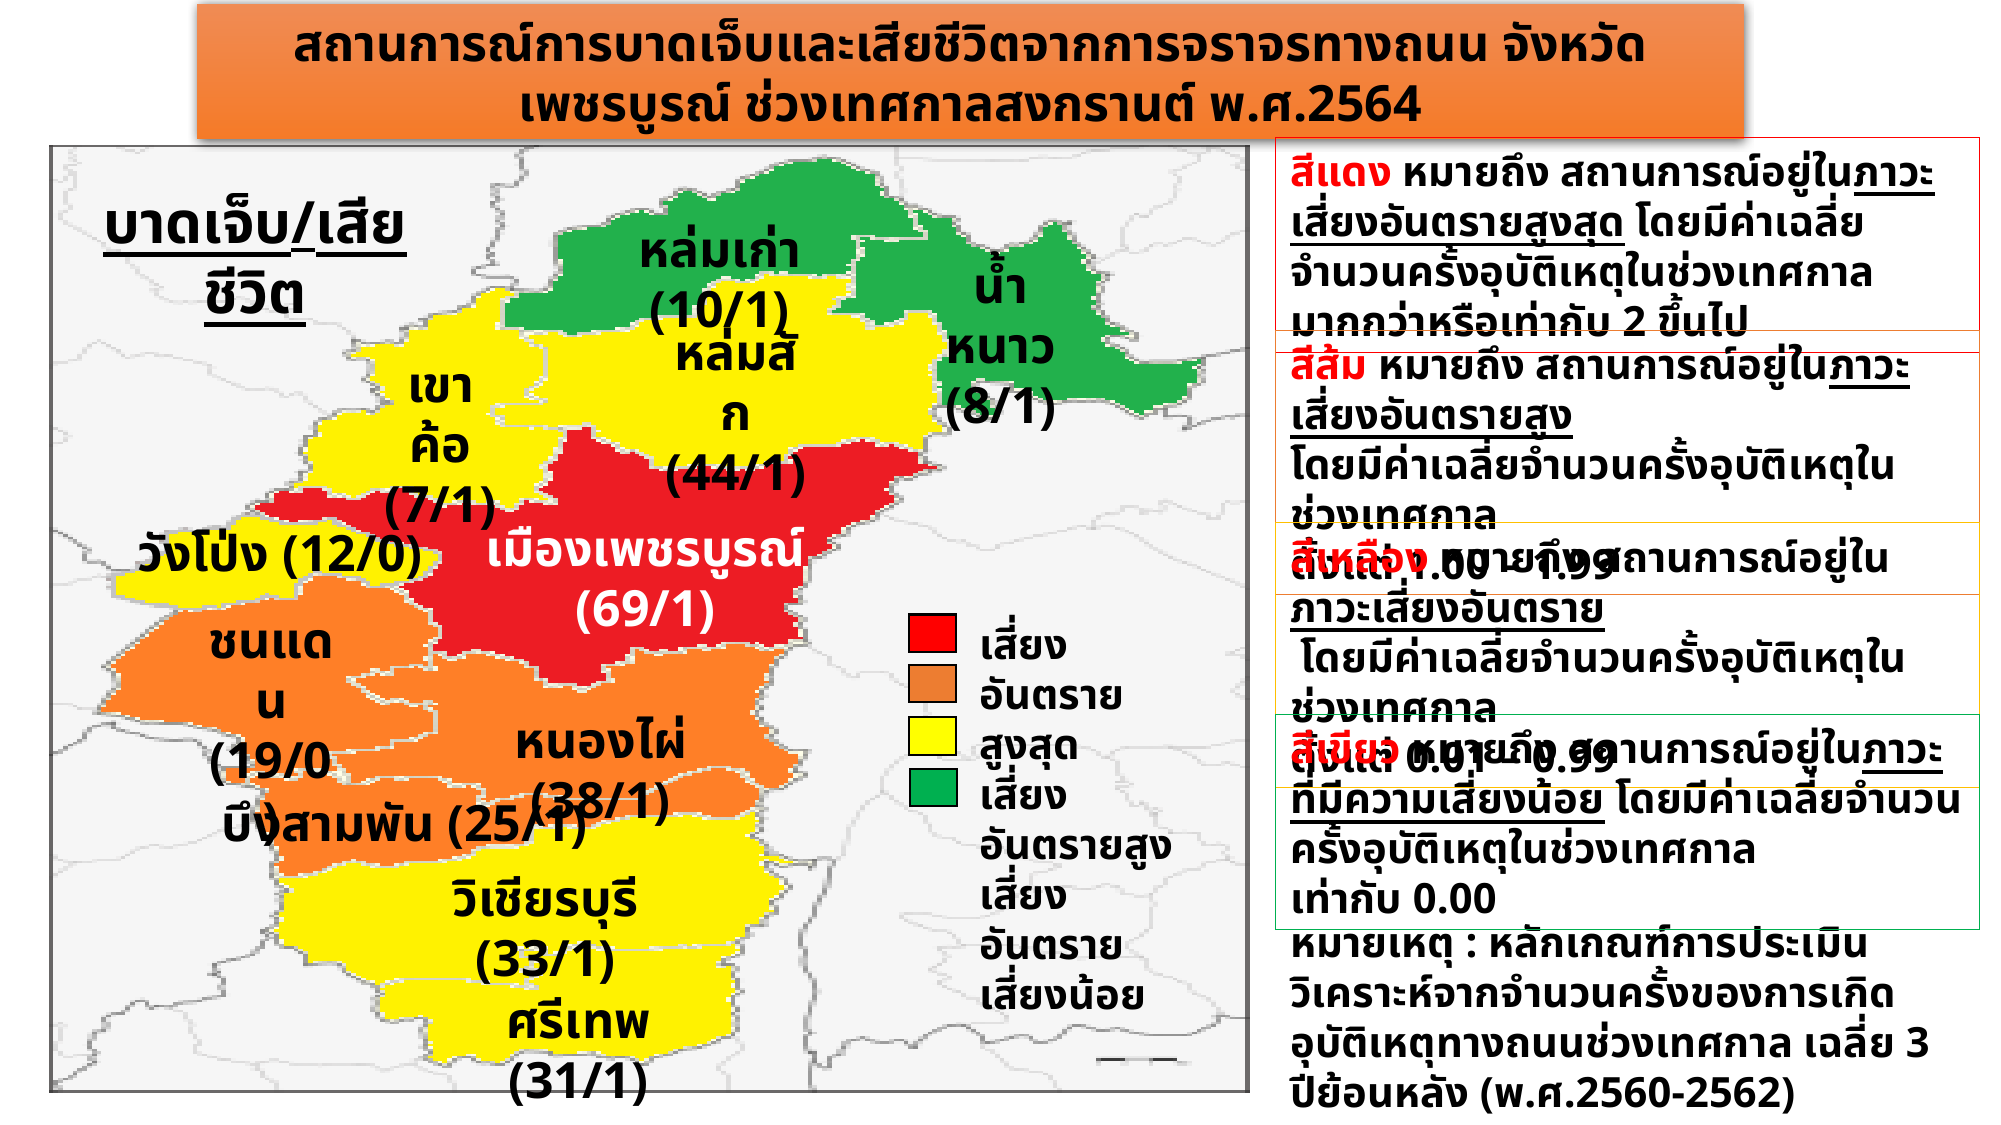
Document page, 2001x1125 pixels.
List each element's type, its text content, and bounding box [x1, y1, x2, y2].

text_box สีแดง หมายถึง สถานการณ์อยู่ในภาวะเสี่ยงอันตรายสูงสุด โดยมีค่าเฉลี่ยจำนวนครั้งอุบัติเหตุในช่วงเทศกาล มากกว่าหรือเท่ากับ 2 ขึ้นไป [1275, 137, 1980, 330]
text_box หมายเหตุ : หลักเกณฑ์การประเมิน วิเคราะห์จากจำนวนครั้งของการเกิดอุบัติเหตุทางถนนช่วงเทศกาล เฉลี่ย 3 ปีย้อนหลัง (พ.ศ.2560-2562) [1275, 930, 1980, 1124]
text_box ศรีเทพ (31/1) [443, 1093, 713, 1116]
text_box สถานการณ์การบาดเจ็บและเสียชีวิตจากการจราจรทางถนน จังหวัดเพชรบูรณ์ ช่วงเทศกาลสงกรานต์ พ.ศ.2564 [197, 4, 1744, 139]
picture [49, 145, 1250, 1093]
text_box สีเขียว หมายถึง สถานการณ์อยู่ในภาวะที่มีความเสี่ยงน้อย โดยมีค่าเฉลี่ยจำนวนครั้งอุบัติเหตุในช่วงเทศกาล เท่ากับ 0.00 [1275, 714, 1980, 930]
text_box สีส้ม หมายถึง สถานการณ์อยู่ในภาวะเสี่ยงอันตรายสูง โดยมีค่าเฉลี่ยจำนวนครั้งอุบัติเหตุในช่วงเทศกาล ตั้งแต่ 1.00 – 1.99 [1275, 330, 1980, 522]
text_box สีเหลือง หมายถึง สถานการณ์อยู่ในภาวะเสี่ยงอันตราย โดยมีค่าเฉลี่ยจำนวนครั้งอุบัติเหตุในช่วงเทศกาล ตั้งแต่ 0.01 – 0.99 [1275, 522, 1980, 714]
